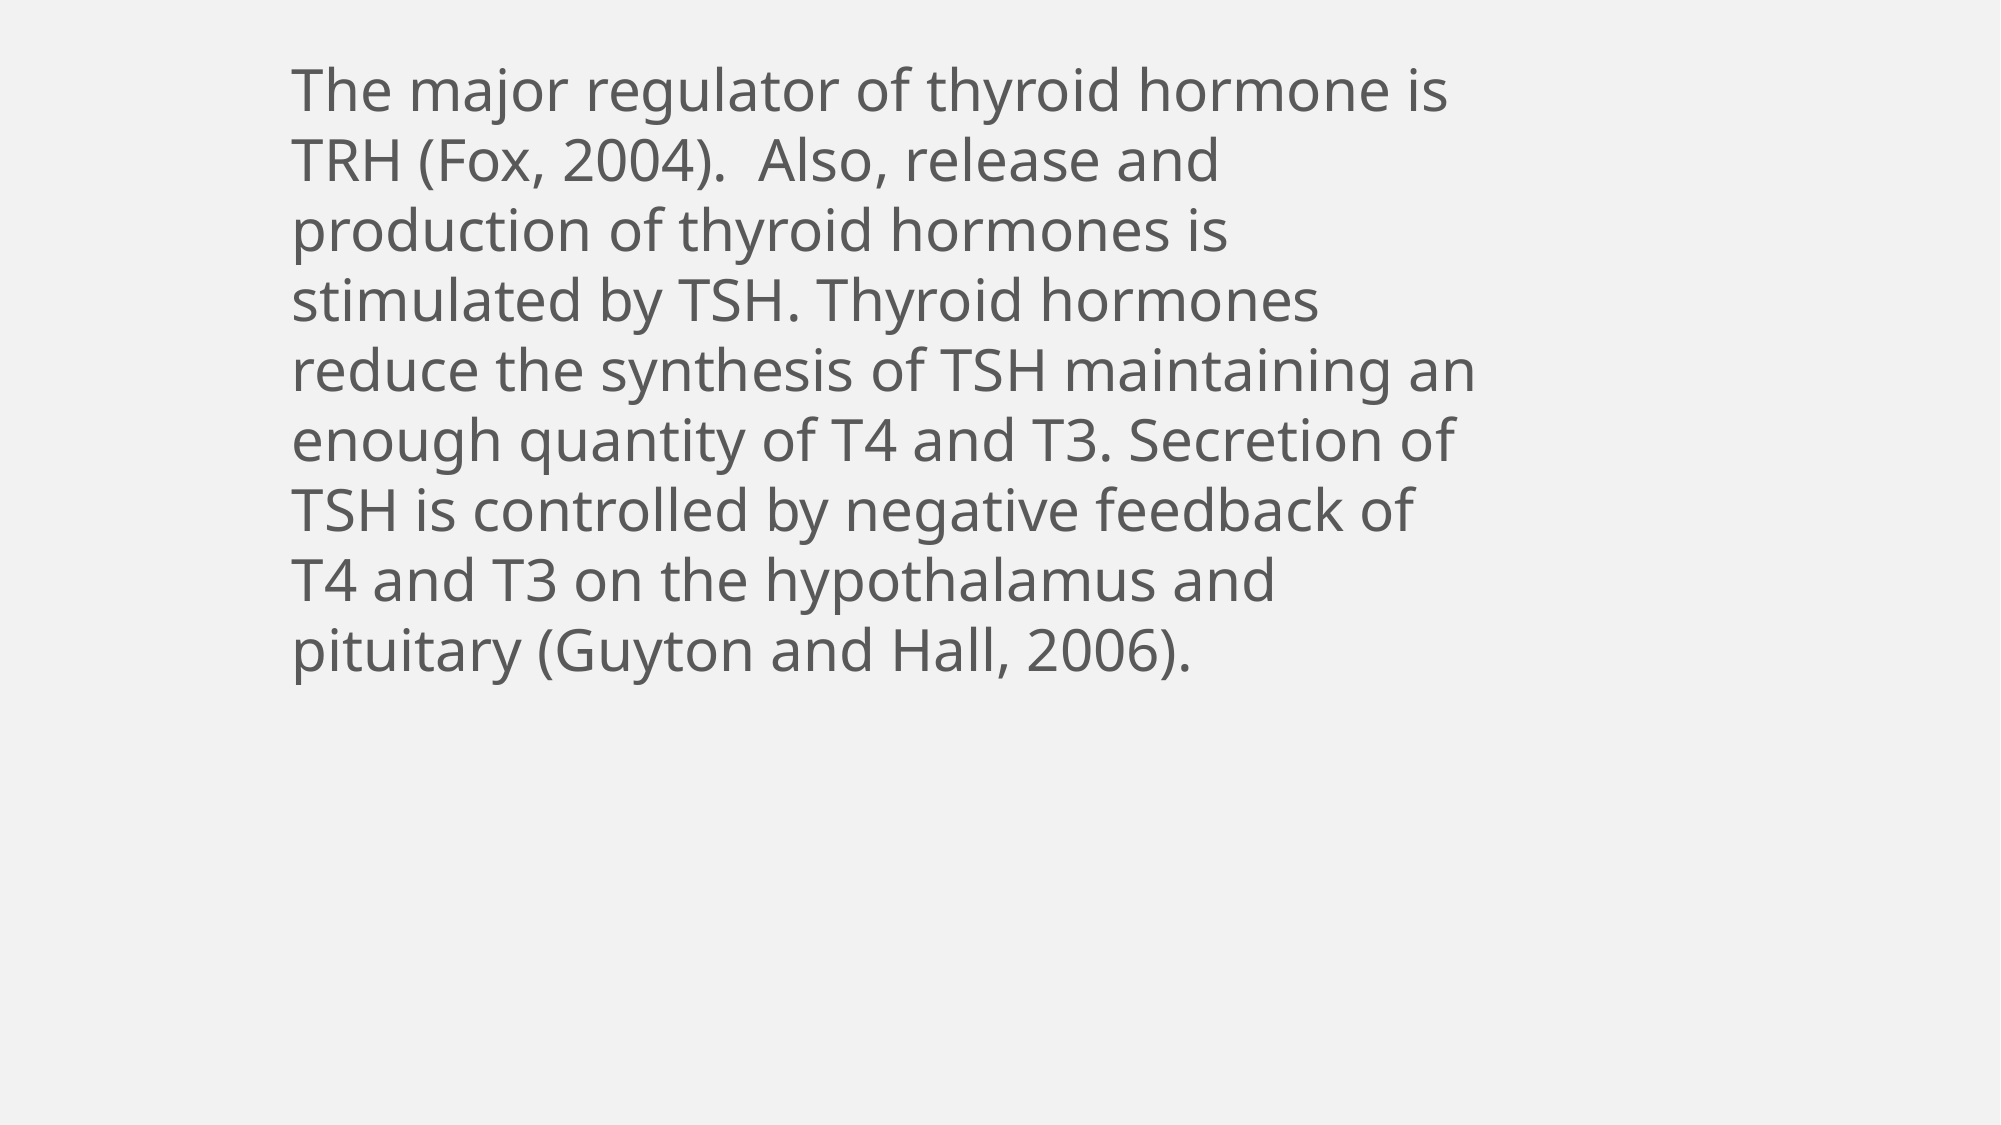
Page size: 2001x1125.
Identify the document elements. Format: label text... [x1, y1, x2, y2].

text_box The major regulator of thyroid hormone is TRH (Fox, 2004). Also, release and production of thyroid hormones is stimulated by TSH. Thyroid hormones reduce the synthesis of TSH maintaining an enough quantity of T4 and T3. Secretion of TSH is controlled by negative feedback of T4 and T3 on the hypothalamus and pituitary (Guyton and Hall, 2006). [277, 45, 1500, 901]
